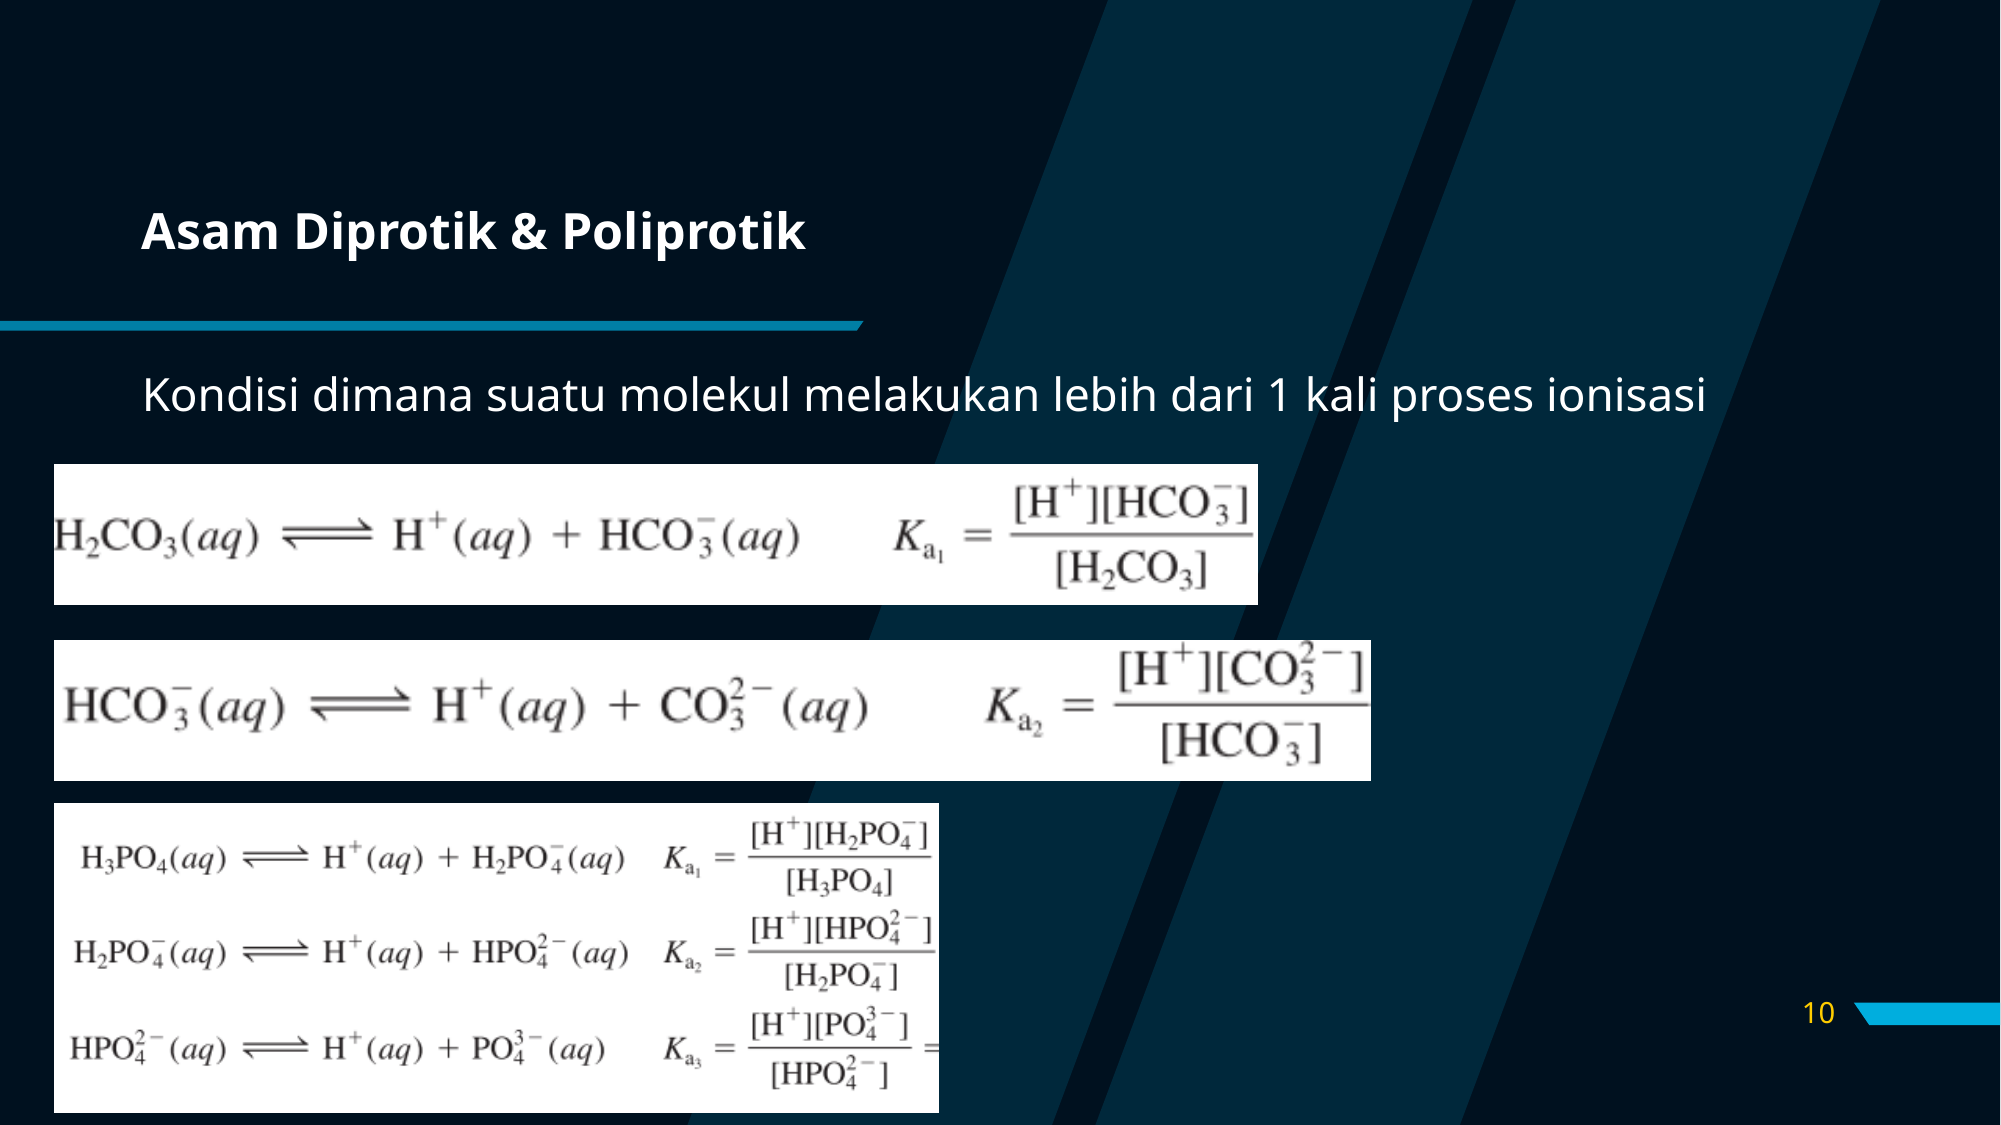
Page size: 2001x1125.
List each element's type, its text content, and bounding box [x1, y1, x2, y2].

list Kondisi dimana suatu molekul melakukan lebih dari 1 kali proses ionisasi [126, 364, 1804, 474]
picture [54, 803, 938, 1113]
title Asam Diprotik & Poliprotik [126, 169, 957, 298]
picture [54, 640, 1370, 781]
slide_number 10 [1760, 984, 1851, 1045]
picture [54, 464, 1259, 605]
